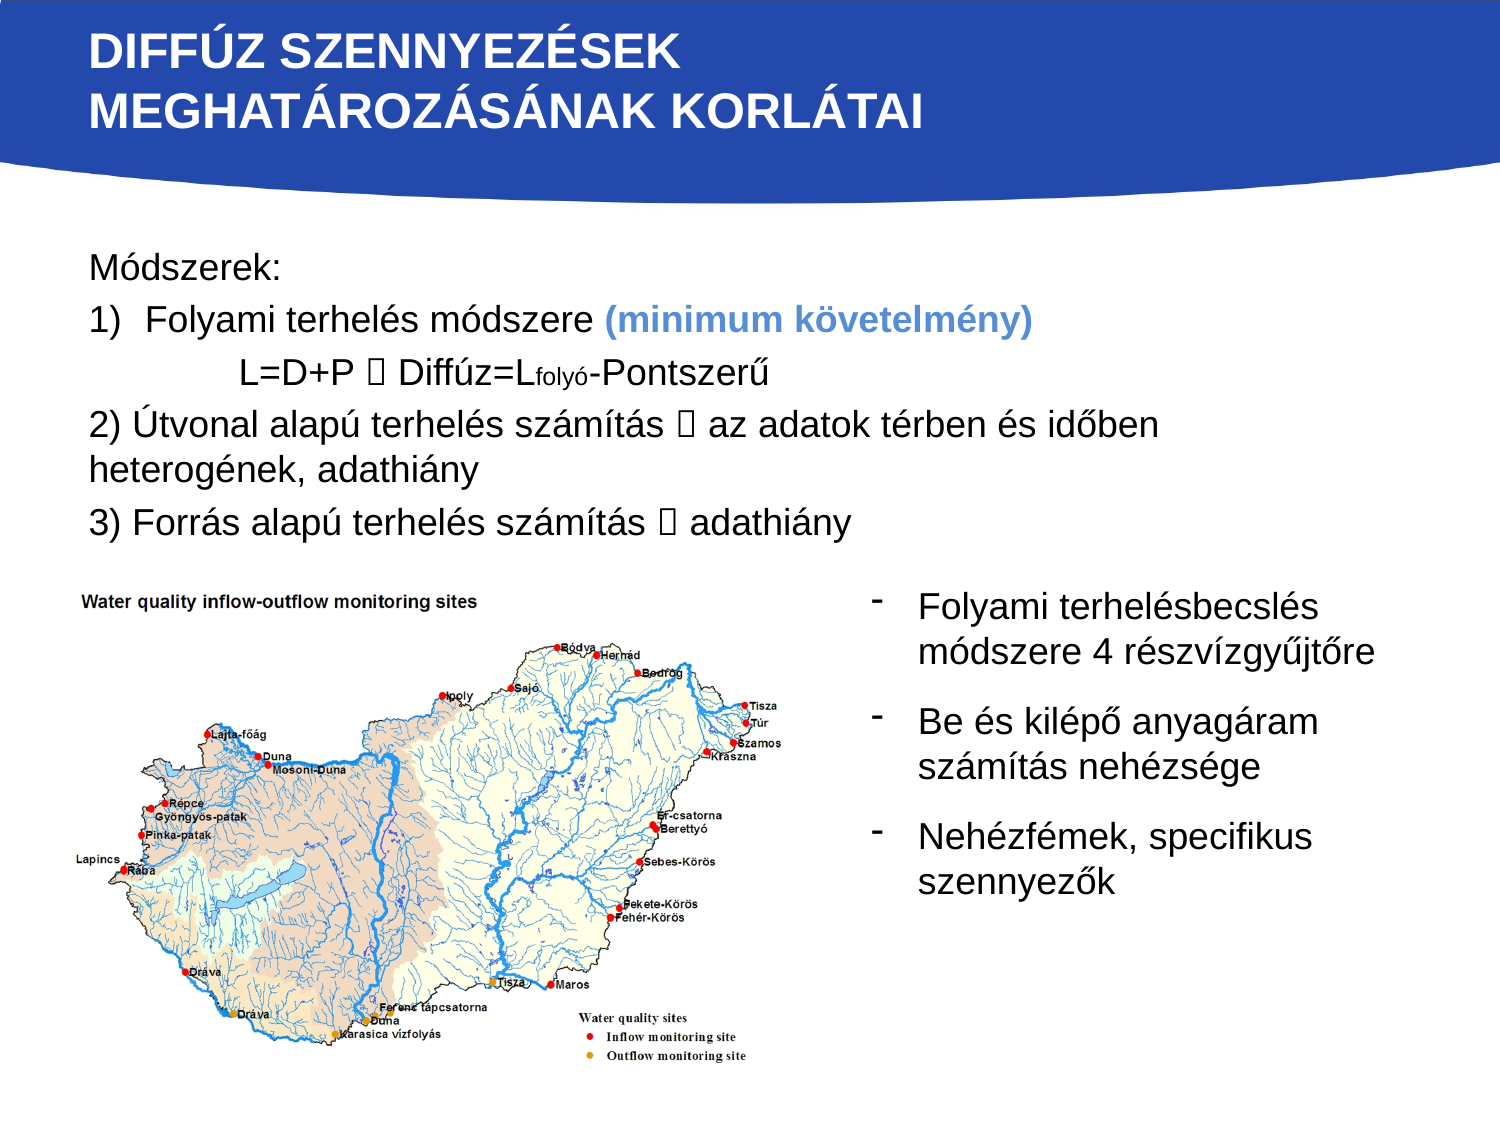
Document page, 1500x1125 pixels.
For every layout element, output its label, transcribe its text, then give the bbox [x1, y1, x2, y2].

picture [0, 0, 1500, 1125]
text_box Folyami terhelésbecslés módszere 4 részvízgyűjtőre Be és kilépő anyagáram számítás nehézsége Nehézfémek, specifikus szennyezők [856, 574, 1400, 910]
list Módszerek: Folyami terhelés módszere (minimum követelmény) L=D+P  Diffúz=Lfolyó-Pontszerű 2) Útvonal alapú terhelés számítás  az adatok térben és időben heterogének, adathiány 3) Forrás alapú terhelés számítás  adathiány [73, 235, 1176, 1005]
title Diffúz szennyezések meghatározásának korlátai [73, 7, 1176, 149]
